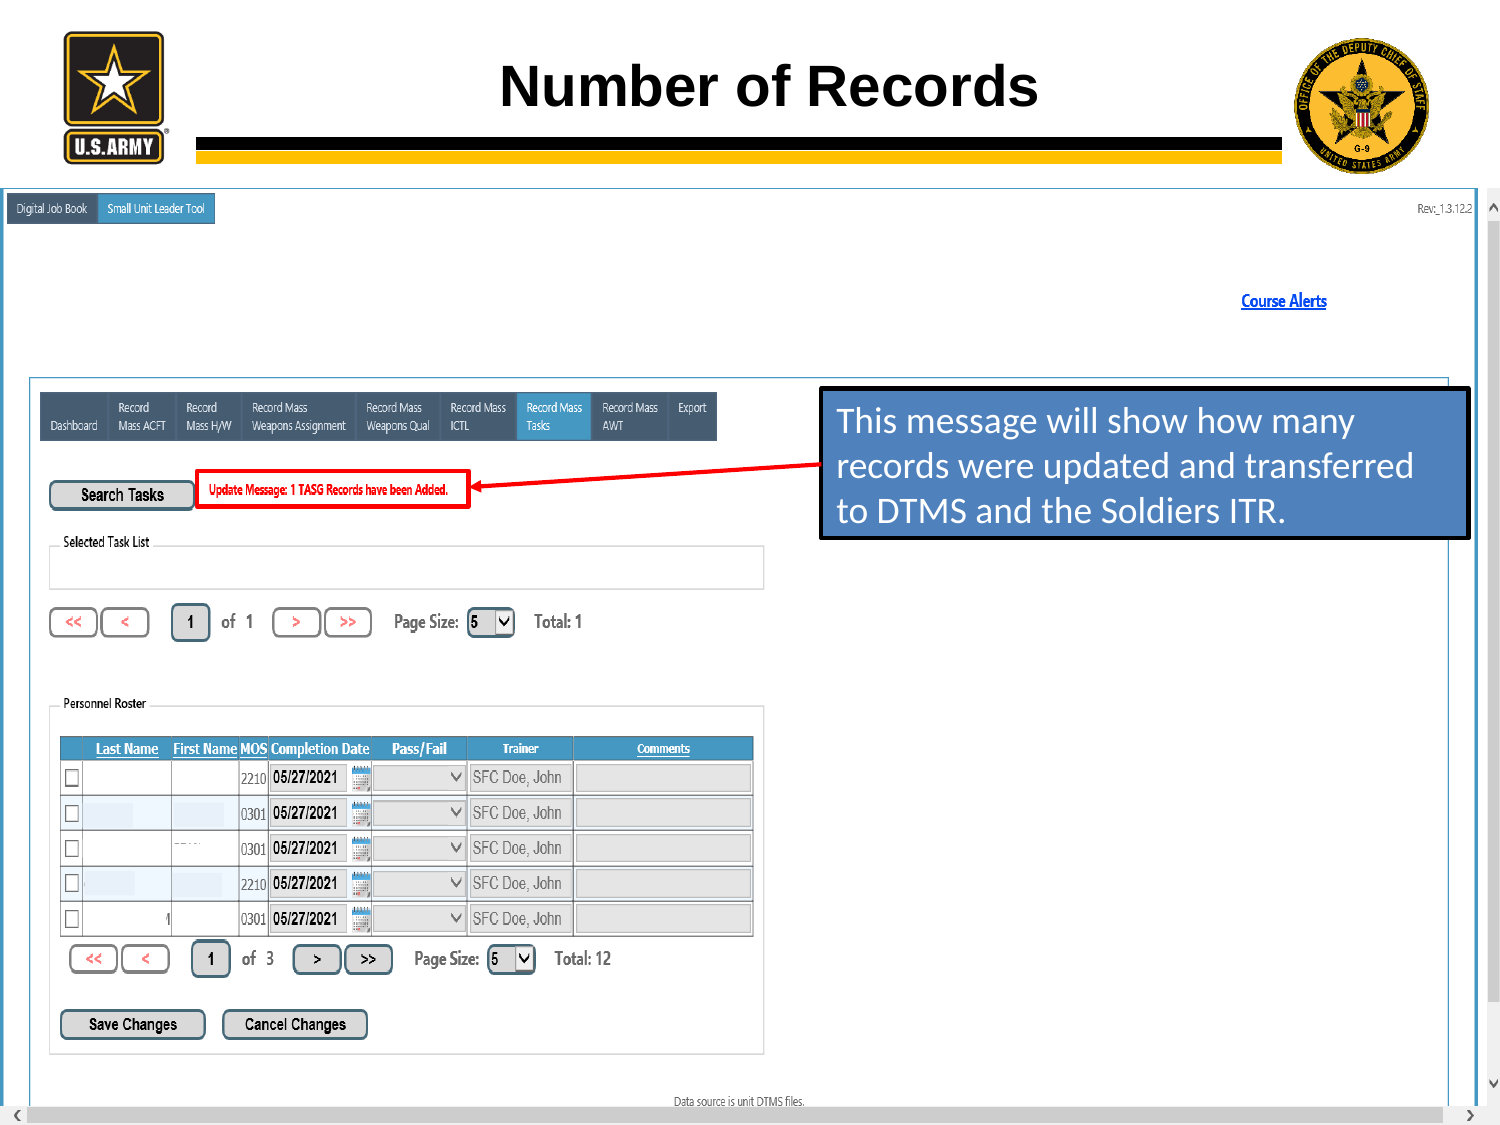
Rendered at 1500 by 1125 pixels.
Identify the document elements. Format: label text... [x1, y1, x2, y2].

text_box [468, 464, 822, 488]
picture [1294, 38, 1429, 174]
picture [0, 0, 1500, 1125]
title Number of Records [395, 30, 1145, 136]
